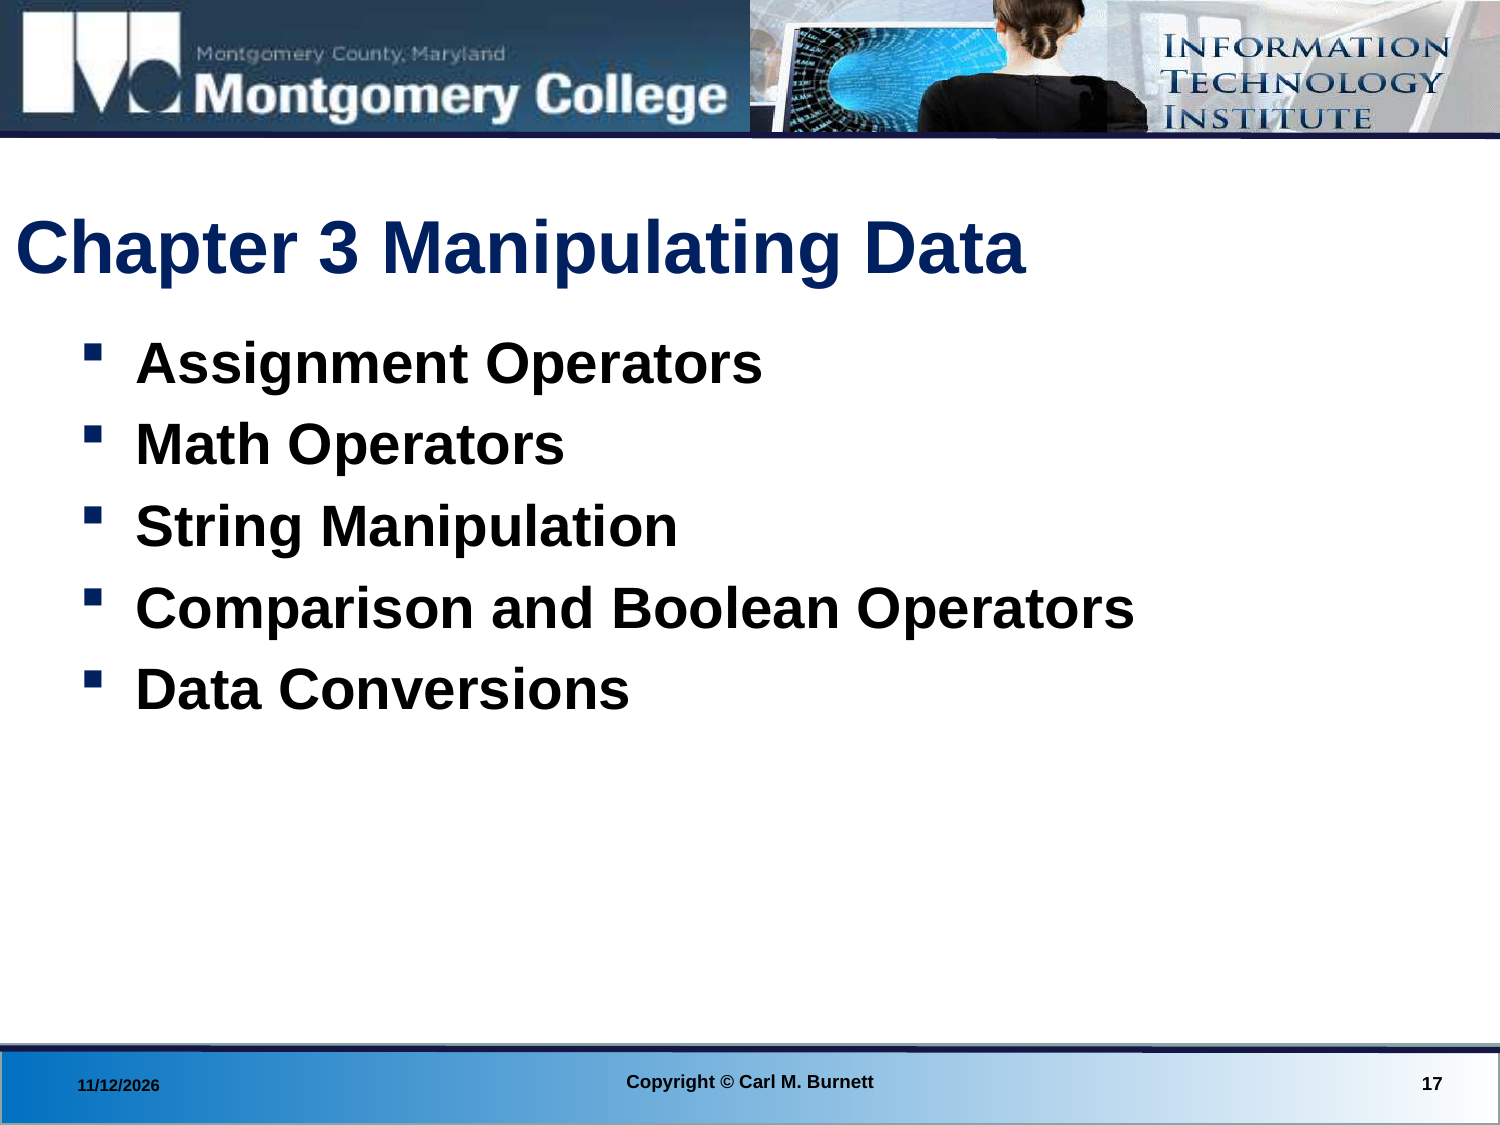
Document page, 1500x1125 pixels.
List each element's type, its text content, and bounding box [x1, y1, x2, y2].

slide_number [62, 1064, 413, 1105]
title Chapter 3 Manipulating Data [0, 171, 1438, 317]
list Assignment Operators Math Operators String Manipulation Comparison and Boolean Operators Data Conversions [64, 316, 1500, 1006]
footer Copyright © Carl M. Burnett [512, 1059, 988, 1104]
slide_number 17 [1107, 1060, 1458, 1105]
picture [0, 0, 1500, 132]
